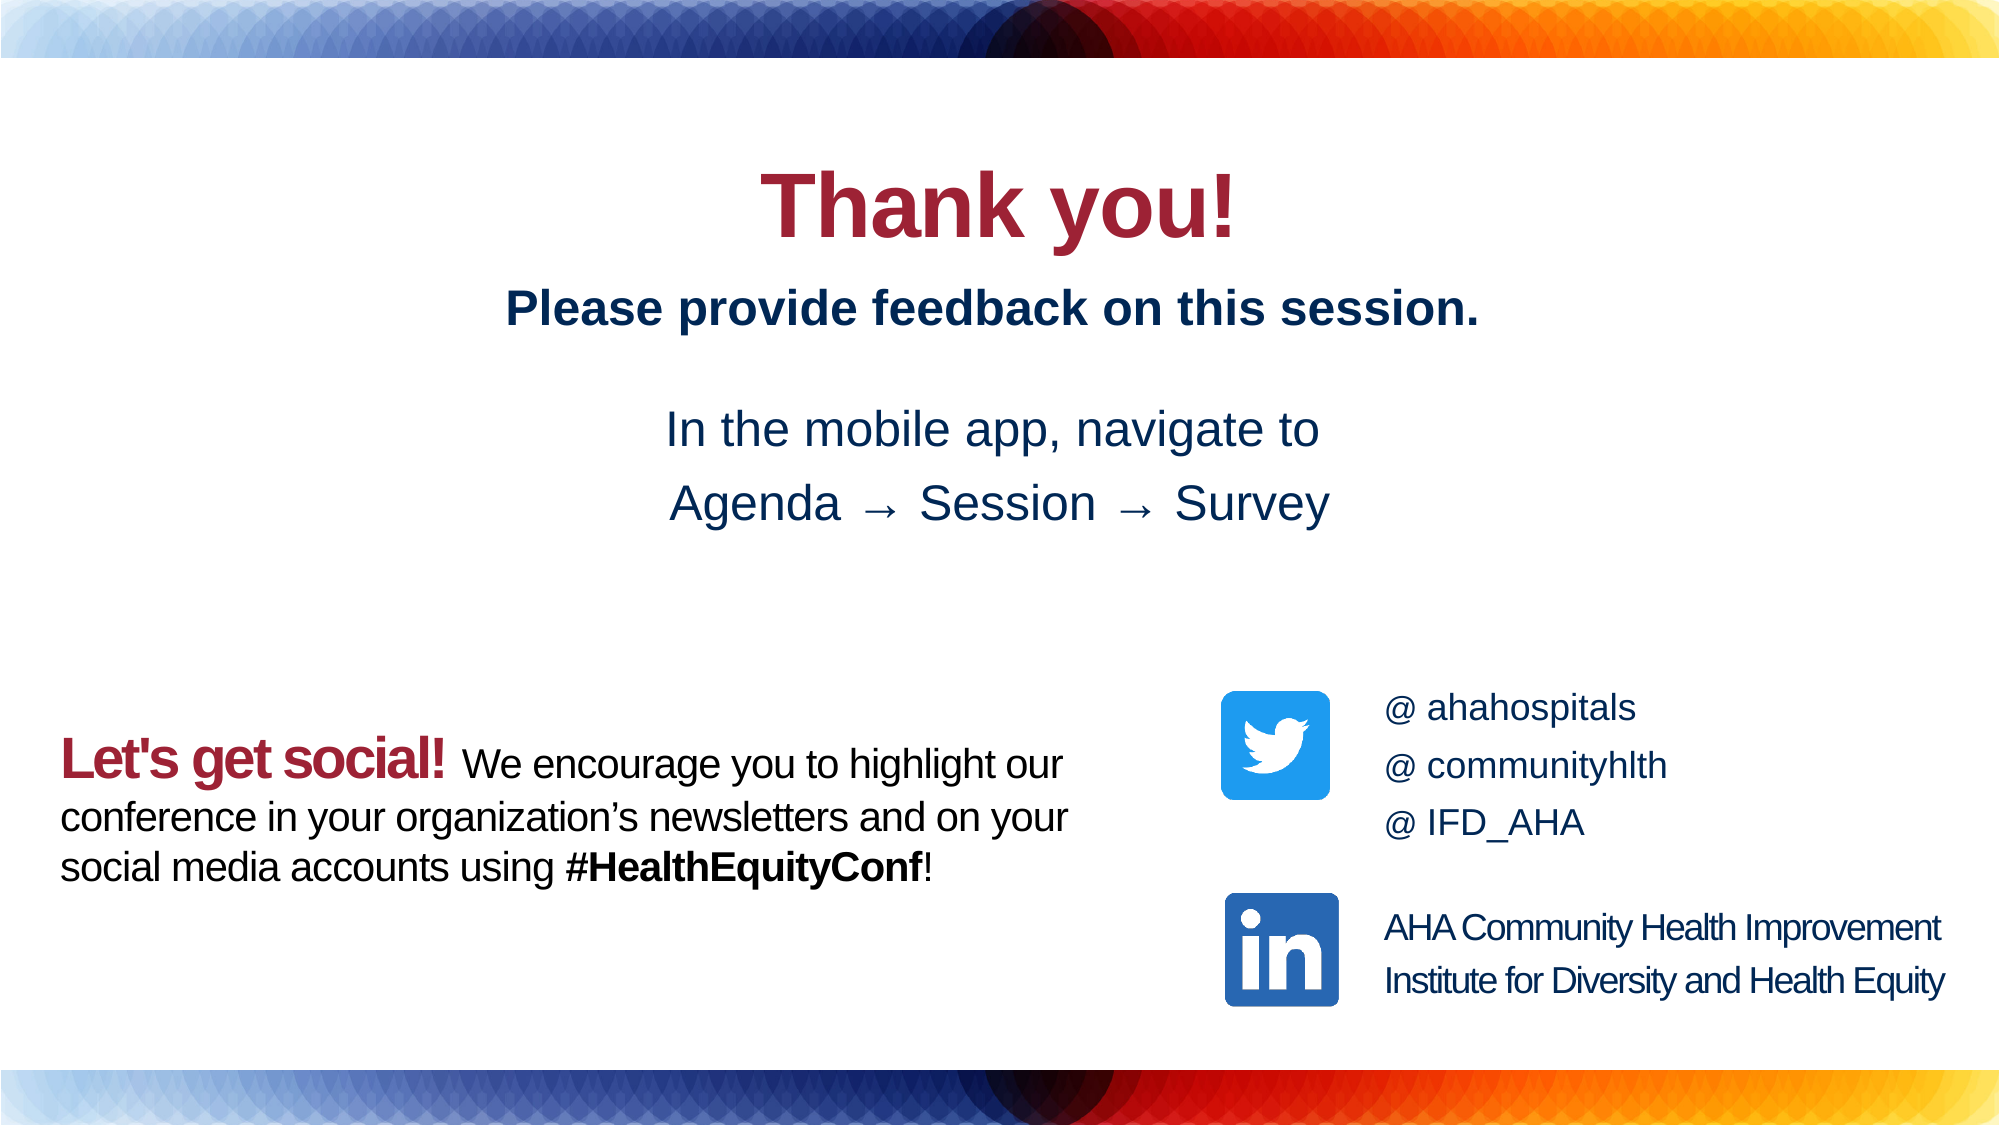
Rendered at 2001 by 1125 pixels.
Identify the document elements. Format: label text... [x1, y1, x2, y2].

text_box Let's get social! We encourage you to highlight our conference in your organization’s newsletters and on your social media accounts using #HealthEquityConf! [60, 720, 1153, 955]
picture [1, 0, 1999, 58]
picture [1203, 681, 1350, 812]
text_box @ ahahospitals @ communityhlth @ IFD_AHA [1368, 675, 1835, 851]
title Thank you! [137, 103, 1863, 275]
list Please provide feedback on this session. In the mobile app, navigate to Agenda → Session → Survey [137, 275, 1863, 606]
text_box AHA Community Health Improvement Institute for Diversity and Health Equity [1368, 900, 1970, 1010]
picture [1211, 893, 1340, 1011]
picture [1, 1070, 1999, 1125]
